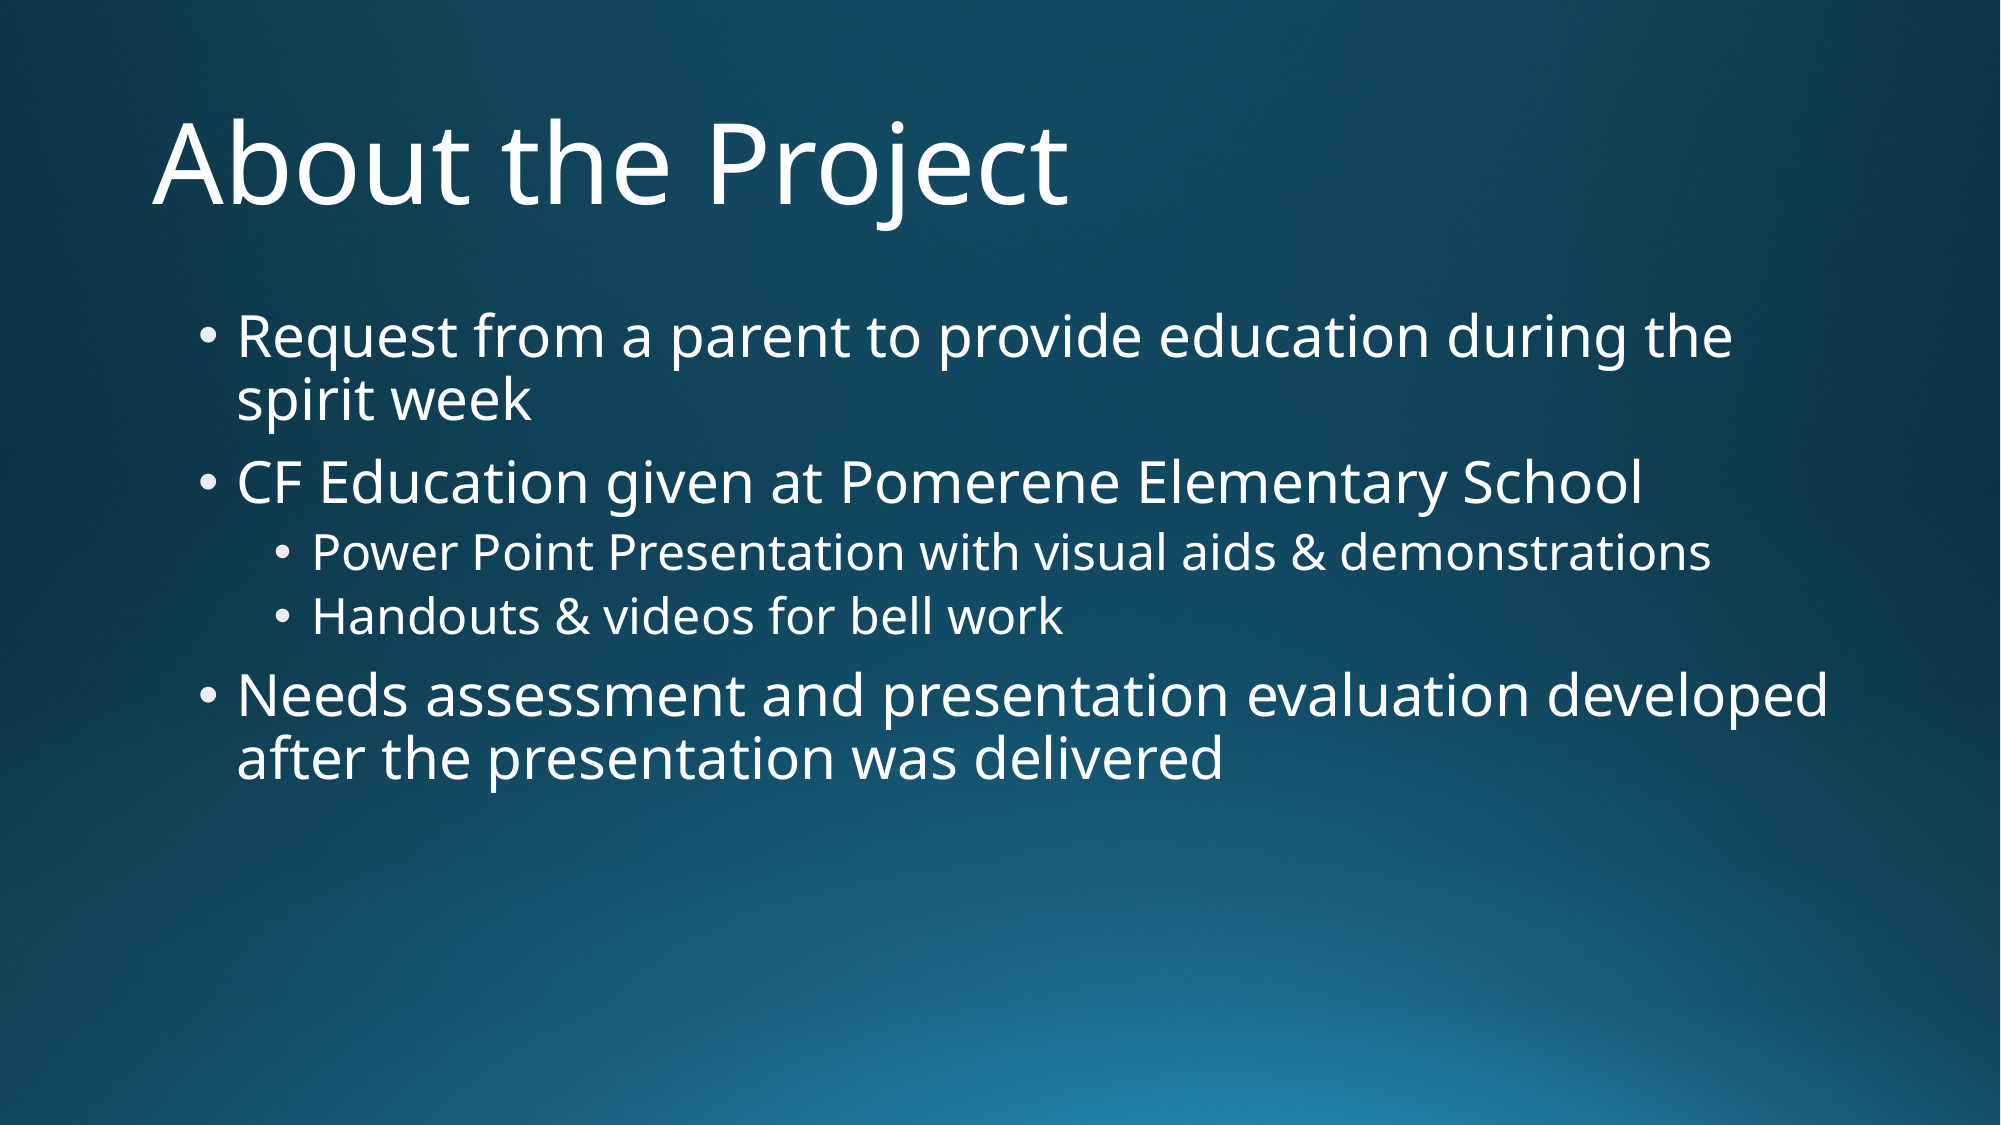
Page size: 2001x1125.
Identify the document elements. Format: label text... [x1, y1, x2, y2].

title About the Project [137, 59, 1863, 278]
picture [0, 0, 2001, 1125]
list Request from a parent to provide education during the spirit week CF Education given at Pomerene Elementary School Power Point Presentation with visual aids & demonstrations Handouts & videos for bell work Needs assessment and presentation evaluation developed after the presentation was delivered [183, 299, 1863, 1014]
